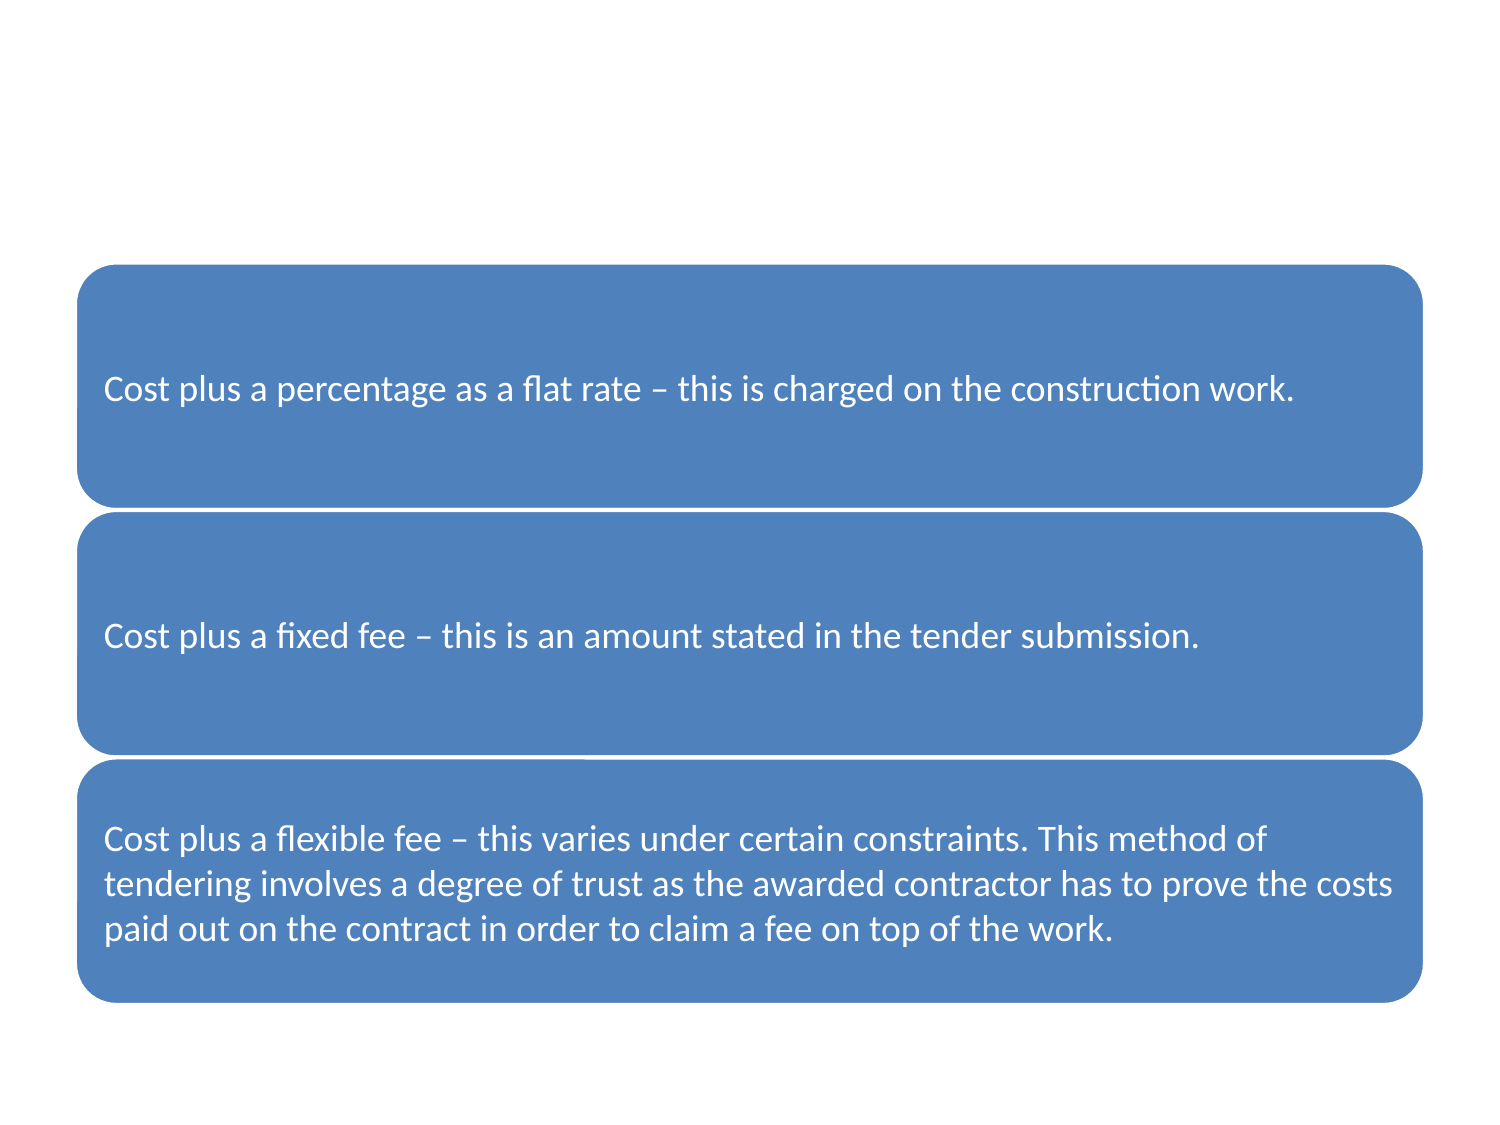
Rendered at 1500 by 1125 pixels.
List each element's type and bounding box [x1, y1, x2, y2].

list [74, 262, 1426, 1006]
